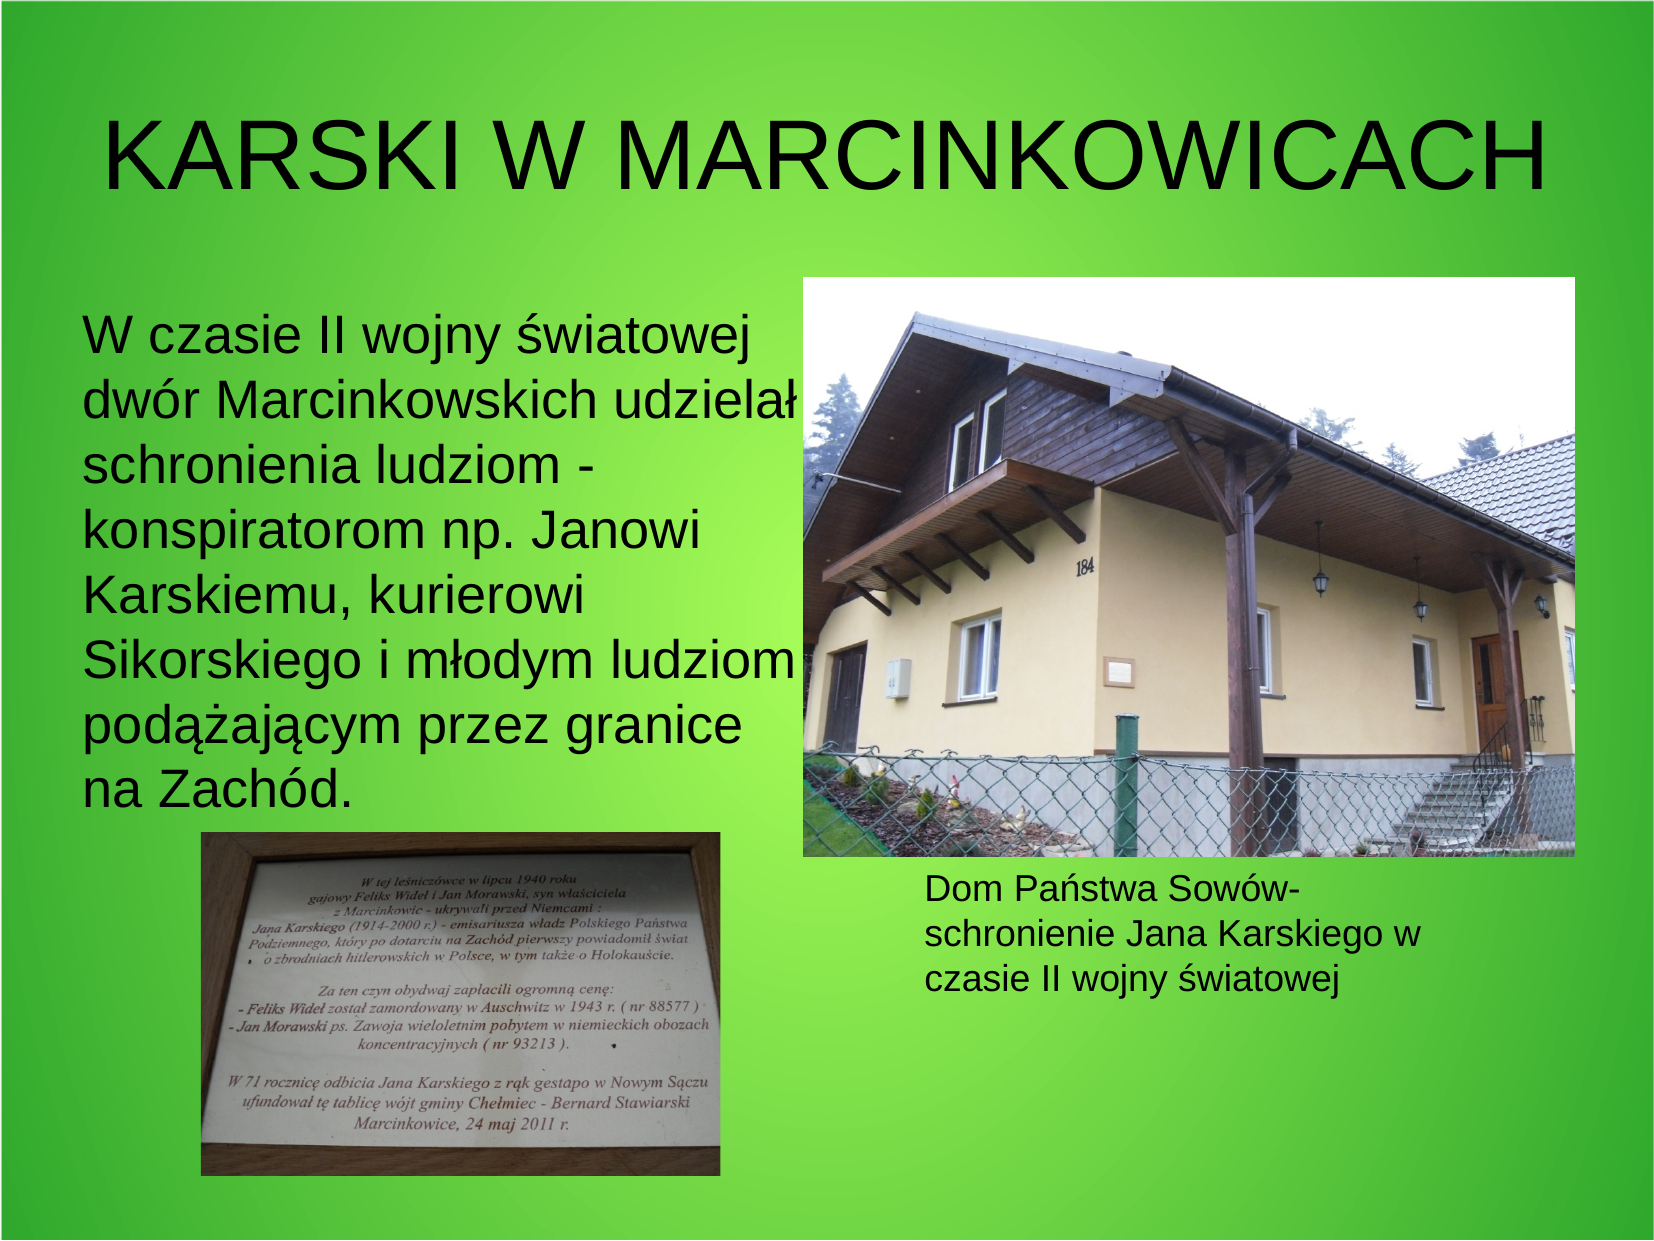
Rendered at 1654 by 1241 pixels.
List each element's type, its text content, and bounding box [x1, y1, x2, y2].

text_box W czasie II wojny światowej dwór Marcinkowskich udzielał schronienia ludziom - konspiratorom np. Janowi Karskiemu, kurierowi Sikorskiego i młodym ludziom podążającym przez granice na Zachód. [82, 299, 809, 1019]
text_box KARSKI W MARCINKOWICACH [82, 47, 1571, 252]
text_box [845, 864, 1572, 1019]
picture [0, 0, 1654, 1240]
text_box Dom Państwa Sowów- schronienie Jana Karskiego w czasie II wojny światowej [909, 865, 1489, 1006]
